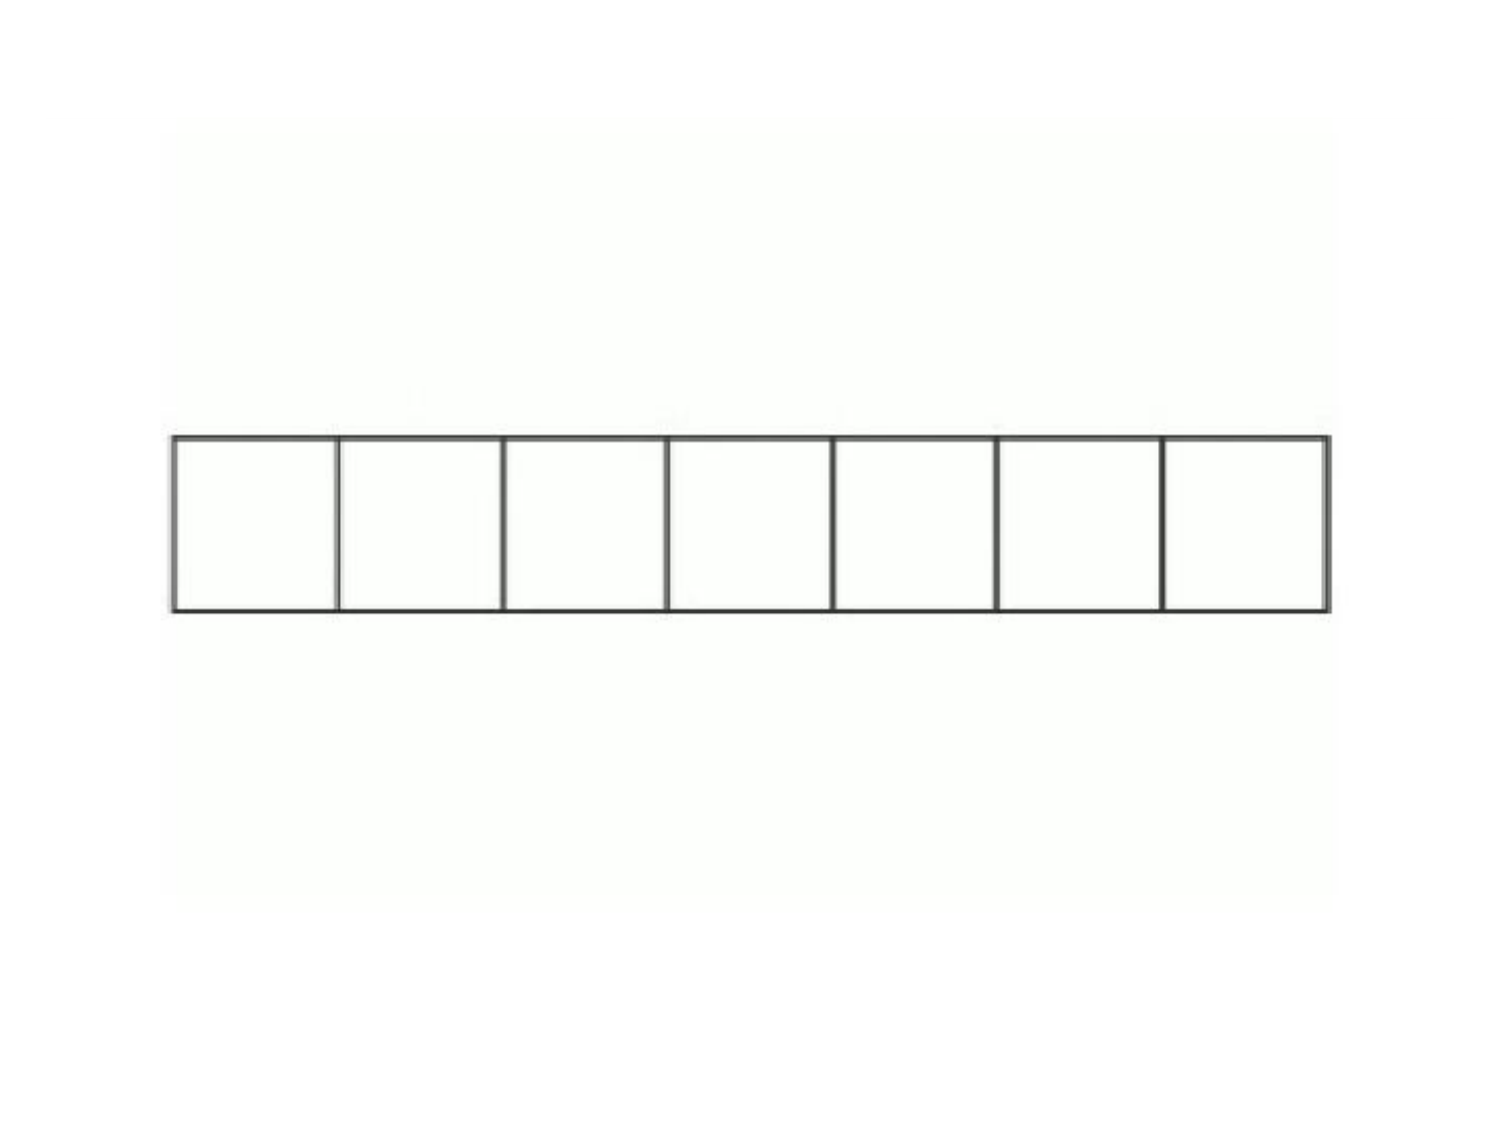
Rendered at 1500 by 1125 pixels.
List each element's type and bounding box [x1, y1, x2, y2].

list [46, 116, 1454, 985]
